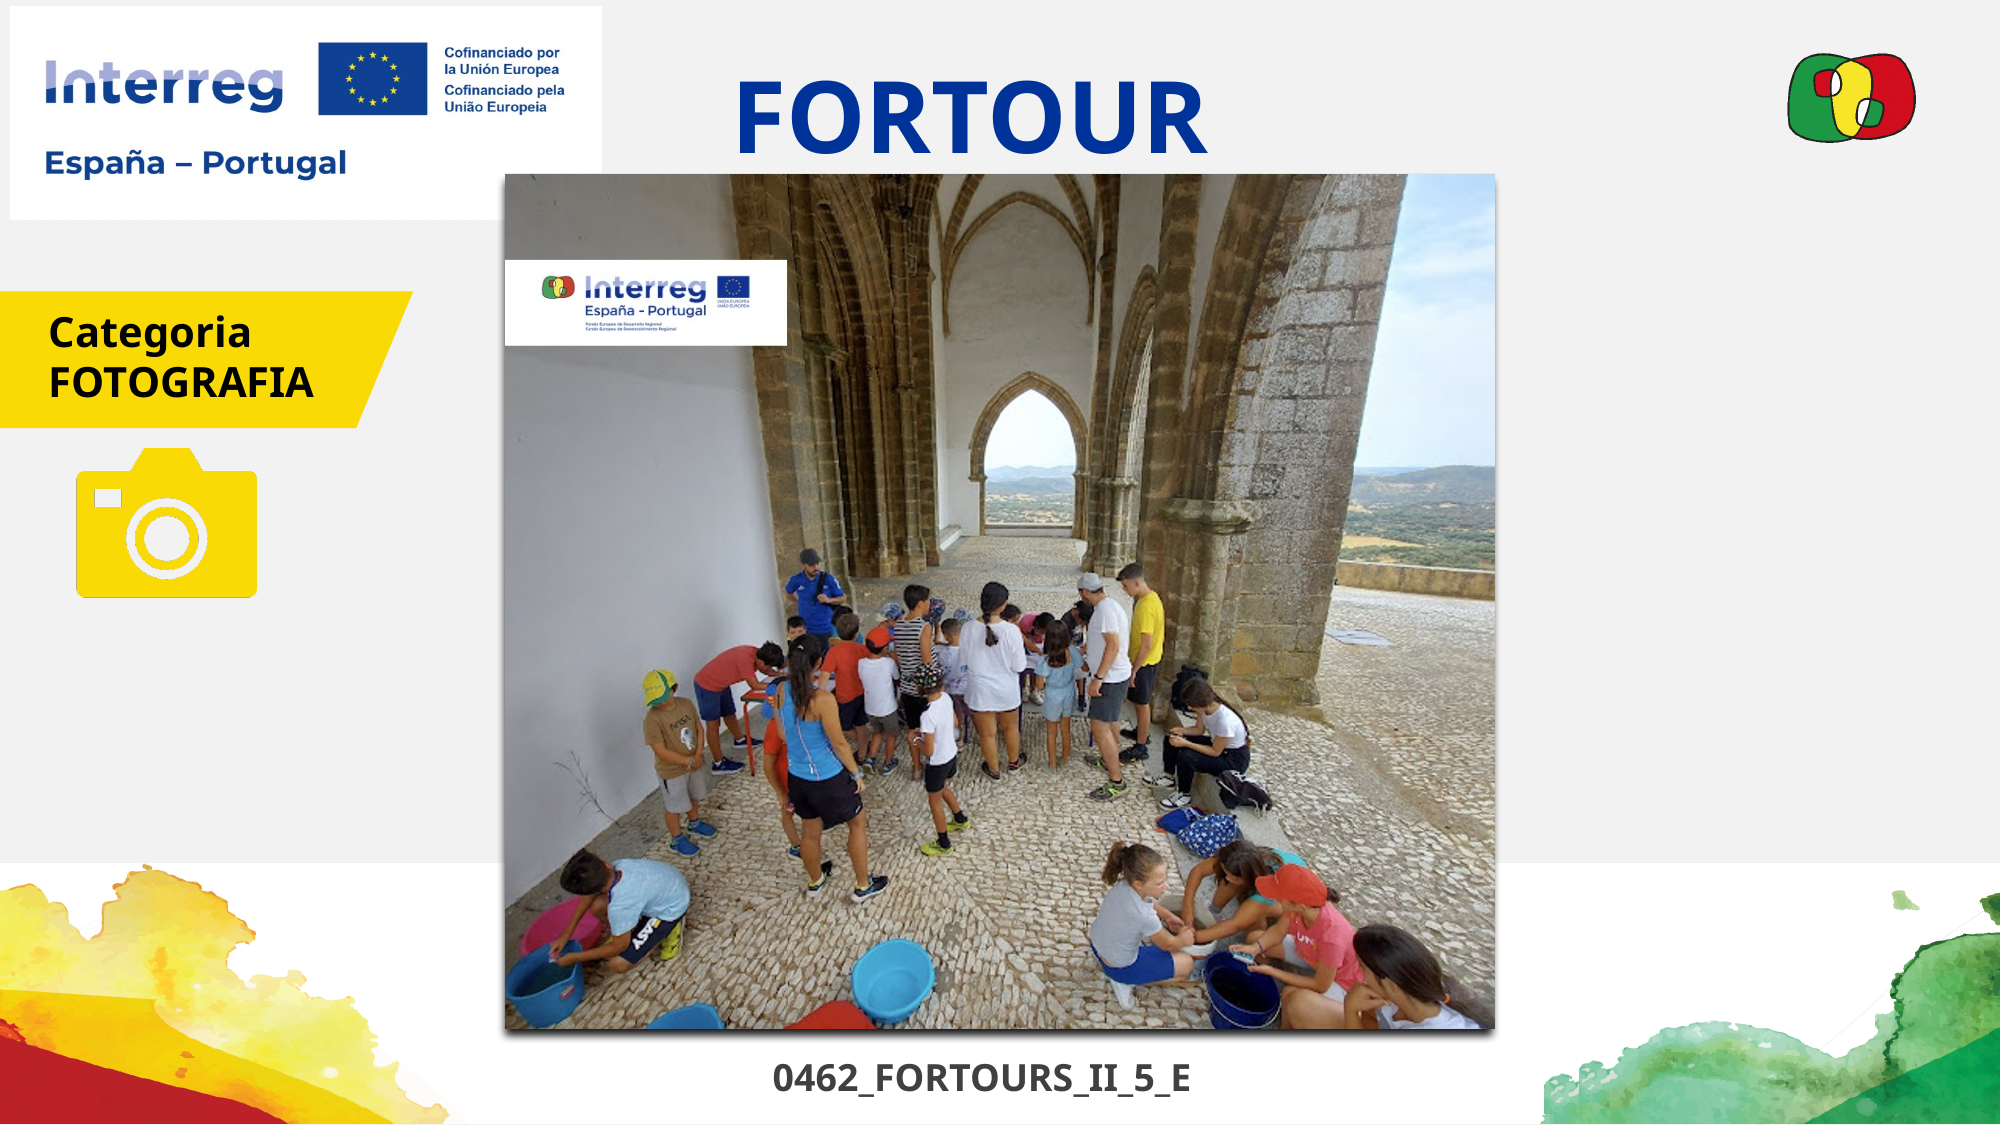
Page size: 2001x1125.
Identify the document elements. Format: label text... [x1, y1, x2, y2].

text_box FORTOURS [716, 46, 1270, 173]
text_box Categoria FOTOGRAFIA [34, 298, 372, 414]
picture [1778, 46, 1928, 152]
picture [0, 6, 2000, 1124]
text_box [0, 290, 415, 430]
picture [58, 414, 275, 631]
